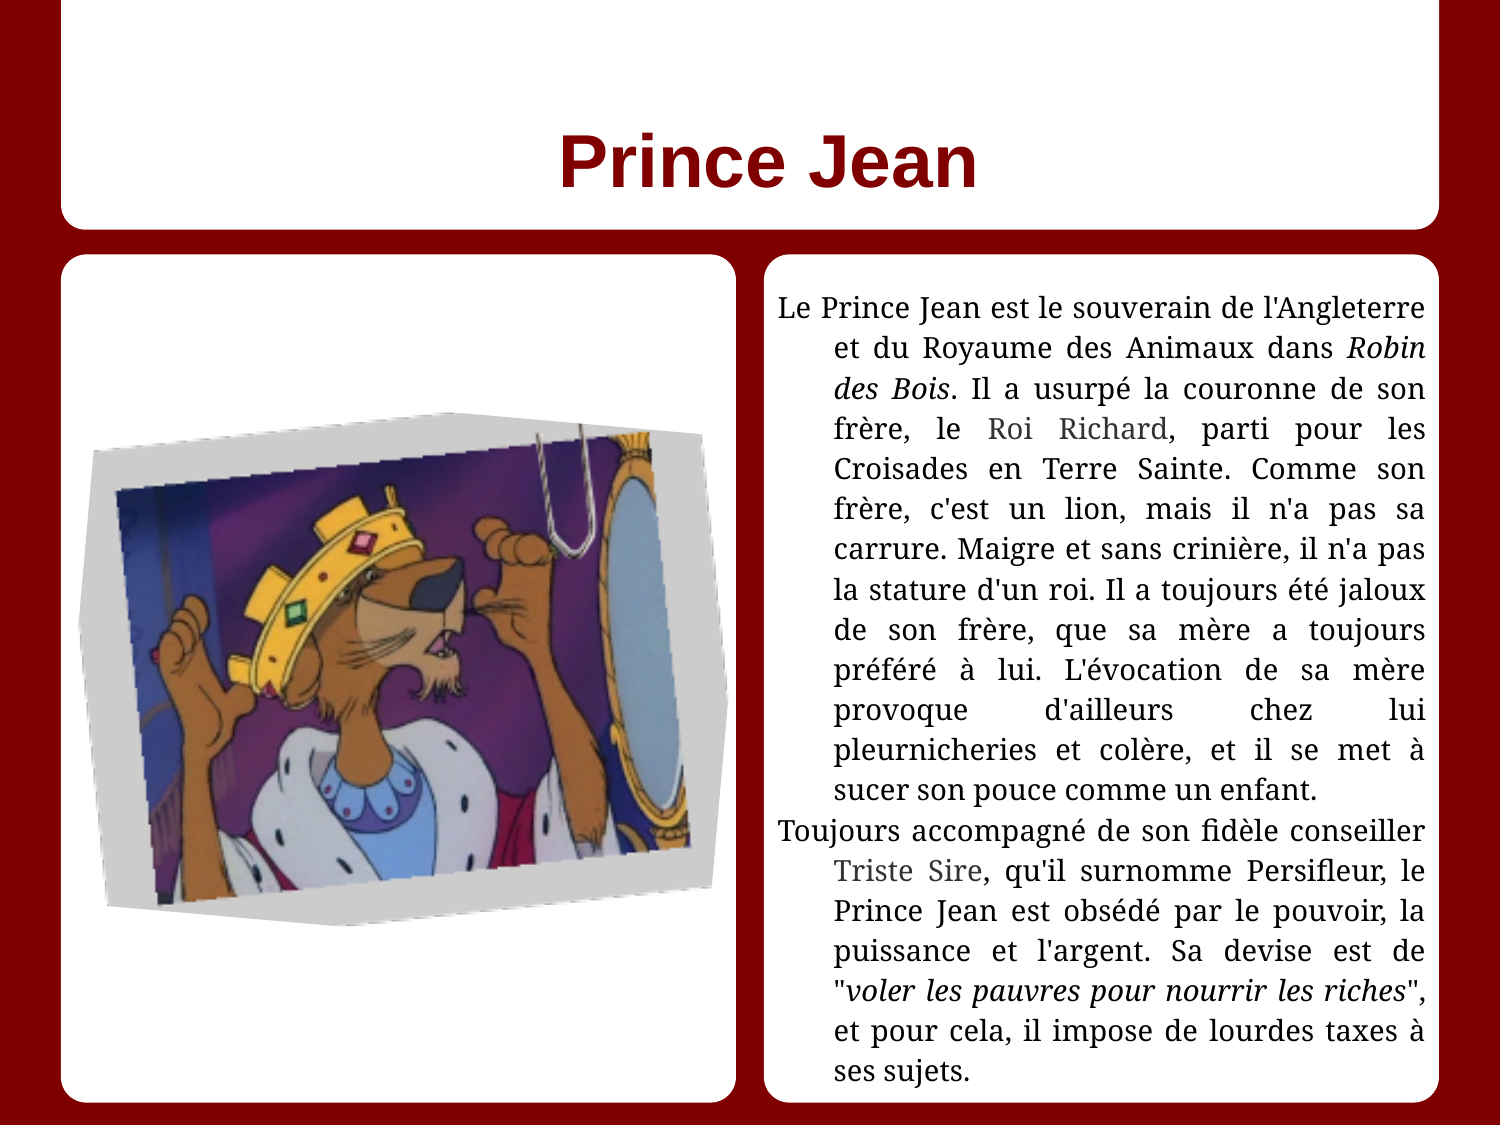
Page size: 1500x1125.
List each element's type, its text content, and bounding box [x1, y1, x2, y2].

list Le Prince Jean est le souverain de l'Angleterre et du Royaume des Animaux dans Robin des Bois. Il a usurpé la couronne de son frère, le Roi Richard, parti pour les Croisades en Terre Sainte. Comme son frère, c'est un lion, mais il n'a pas sa carrure. Maigre et sans crinière, il n'a pas la stature d'un roi. Il a toujours été jaloux de son frère, que sa mère a toujours préféré à lui. L'évocation de sa mère provoque d'ailleurs chez lui pleurnicheries et colère, et il se met à sucer son pouce comme un enfant. Toujours accompagné de son fidèle conseiller Triste Sire, qu'il surnomme Persifleur, le Prince Jean est obsédé par le pouvoir, la puissance et l'argent. Sa devise est de "voler les pauvres pour nourrir les riches", et pour cela, il impose de lourdes taxes à ses sujets. [762, 269, 1442, 1125]
title Prince Jean [75, 0, 1425, 218]
text_box [54, 381, 752, 959]
